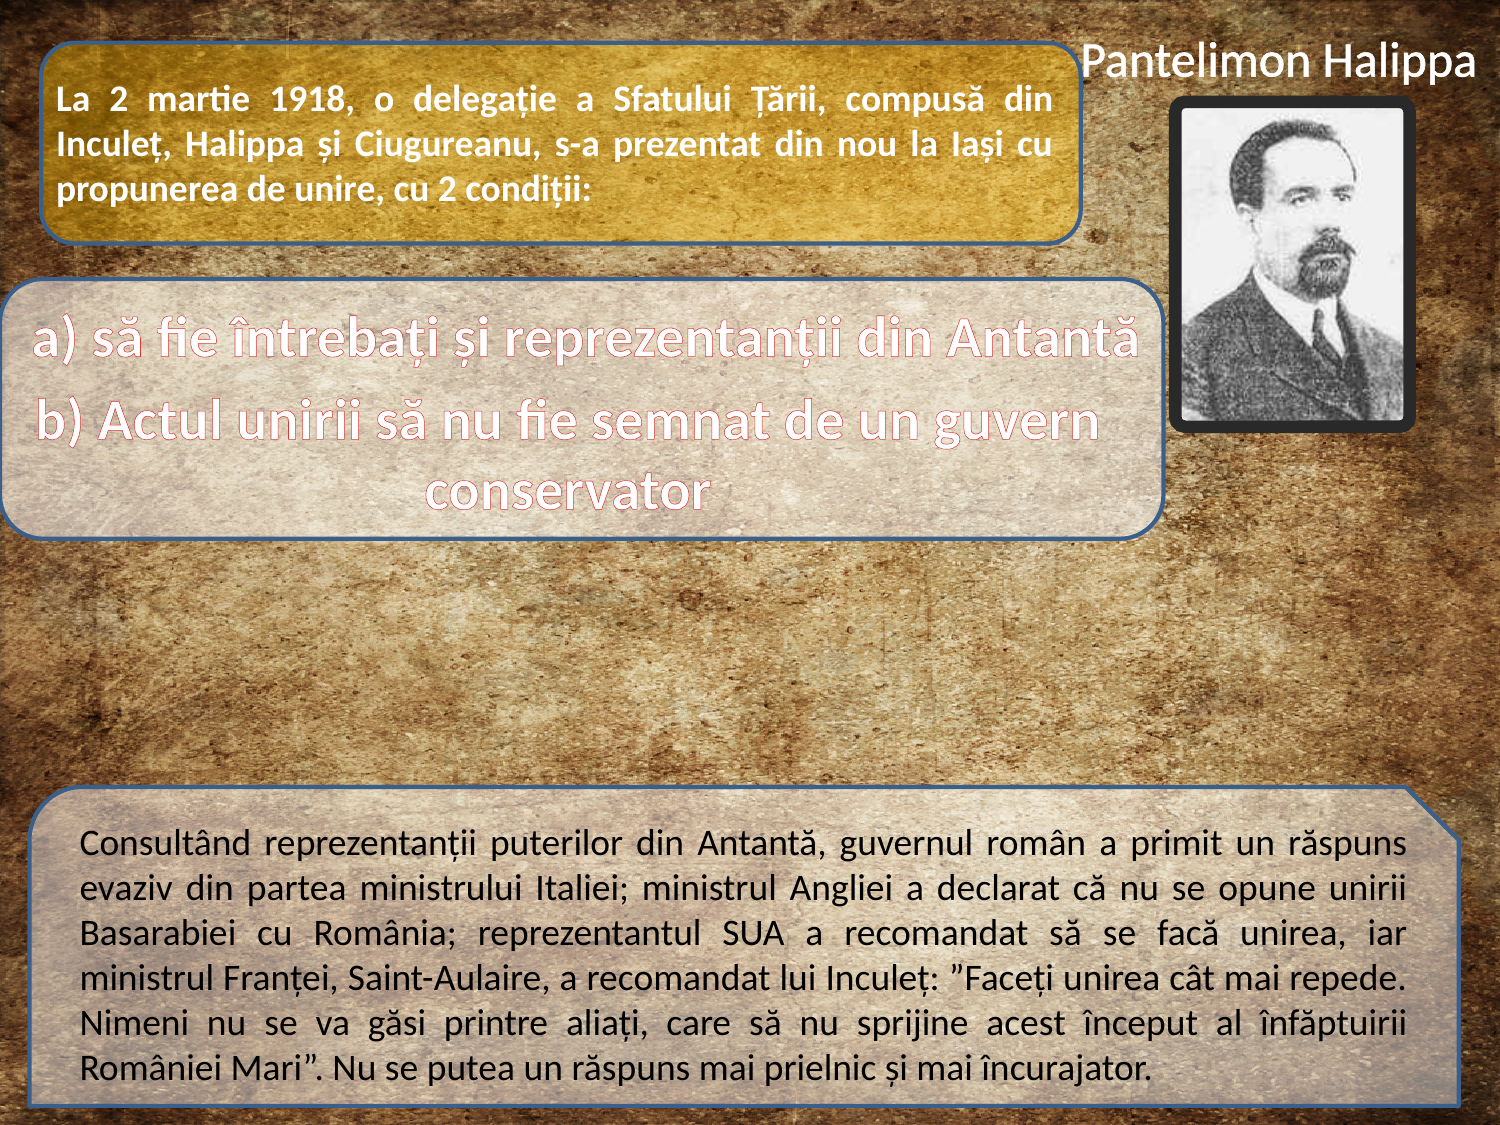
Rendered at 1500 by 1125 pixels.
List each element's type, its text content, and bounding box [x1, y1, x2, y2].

picture [0, 0, 1500, 1125]
text_box Consultând reprezentanții puterilor din Antantă, guvernul român a primit un răspuns evaziv din partea ministrului Italiei; ministrul Angliei a declarat că nu se opune unirii Basarabiei cu România; reprezentantul SUA a recomandat să se facă unirea, iar ministrul Franței, Saint-Aulaire, a recomandat lui Inculeț: ”Faceți unirea cât mai repede. Nimeni nu se va găsi printre aliați, care să nu sprijine acest început al înfăptuirii României Mari”. Nu se putea un răspuns mai prielnic și mai încurajator. [64, 810, 1424, 1096]
text_box [12, 294, 1166, 541]
text_box [27, 784, 1461, 1108]
text_box La 2 martie 1918, o delegație a Sfatului Țării, compusă din Inculeț, Halippa și Ciugureanu, s-a prezentat din nou la Iași cu propunerea de unire, cu 2 condiții: [41, 66, 1069, 217]
text_box [0, 276, 1153, 373]
text_box [39, 40, 1083, 246]
text_box b) Actul unirii să nu fie semnat de un guvern conservator [0, 373, 1116, 529]
text_box a) să fie întrebați și reprezentanții din Antantă [16, 290, 1156, 376]
text_box Pantelimon Halippa [1065, 19, 1493, 95]
